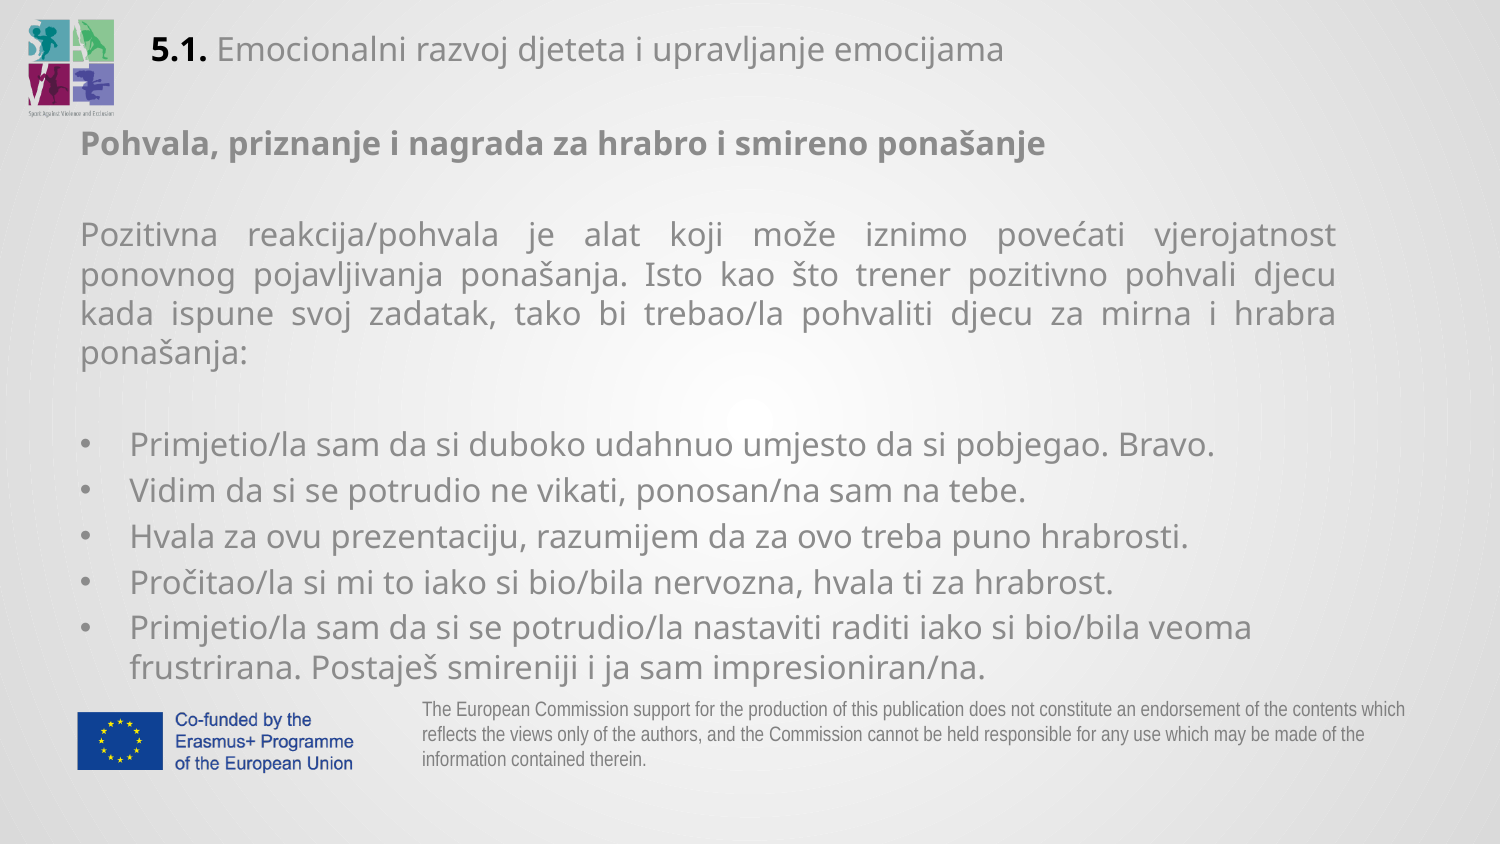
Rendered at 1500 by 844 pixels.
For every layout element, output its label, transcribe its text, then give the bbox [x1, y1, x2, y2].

picture [0, 0, 142, 142]
text_box Pohvala, priznanje i nagrada za hrabro i smireno ponašanje Pozitivna reakcija/pohvala je alat koji može iznimo povećati vjerojatnost ponovnog pojavljivanja ponašanja. Isto kao što trener pozitivno pohvali djecu kada ispune svoj zadatak, tako bi trebao/la pohvaliti djecu za mirna i hrabra ponašanja: Primjetio/la sam da si duboko udahnuo umjesto da si pobjegao. Bravo. Vidim da si se potrudio ne vikati, ponosan/na sam na tebe. Hvala za ovu prezentaciju, razumijem da za ovo treba puno hrabrosti. Pročitao/la si mi to iako si bio/bila nervozna, hvala ti za hrabrost. Primjetio/la sam da si se potrudio/la nastaviti raditi iako si bio/bila veoma frustrirana. Postaješ smireniji i ja sam impresioniran/na. [64, 114, 1353, 694]
subtitle 5.1. Emocionalni razvoj djeteta i upravljanje emocijama [135, 20, 1376, 121]
text_box The European Commission support for the production of this publication does not constitute an endorsement of the contents which reflects the views only of the authors, and the Commission cannot be held responsi­ble for any use which may be made of the information contained therein. [407, 688, 1447, 778]
picture [61, 695, 375, 786]
